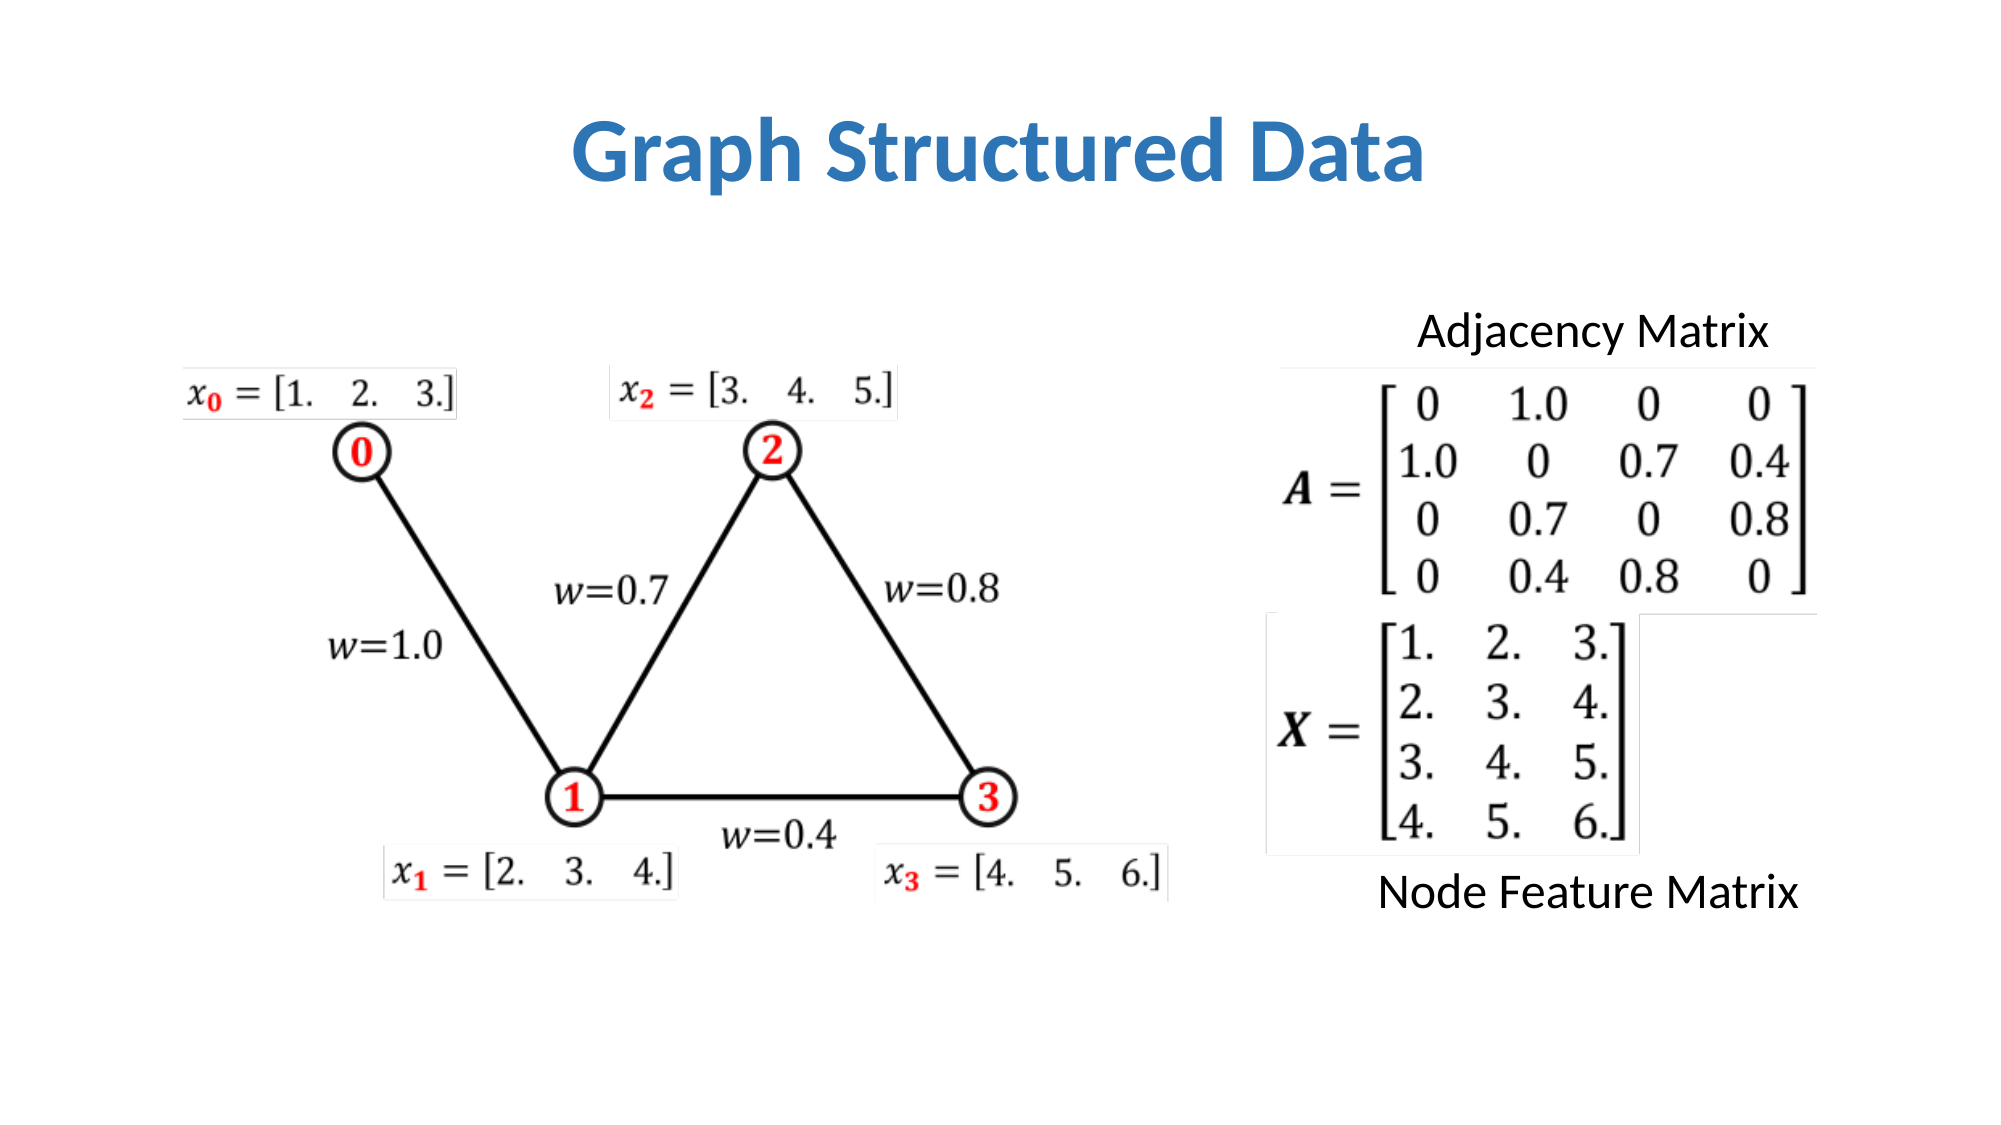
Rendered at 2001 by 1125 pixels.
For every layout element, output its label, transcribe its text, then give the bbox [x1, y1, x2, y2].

text_box Node Feature Matrix [1362, 902, 1815, 926]
text_box Adjacency Matrix [1402, 290, 1785, 365]
title Graph Structured Data [137, 59, 1863, 245]
picture [183, 365, 1817, 902]
